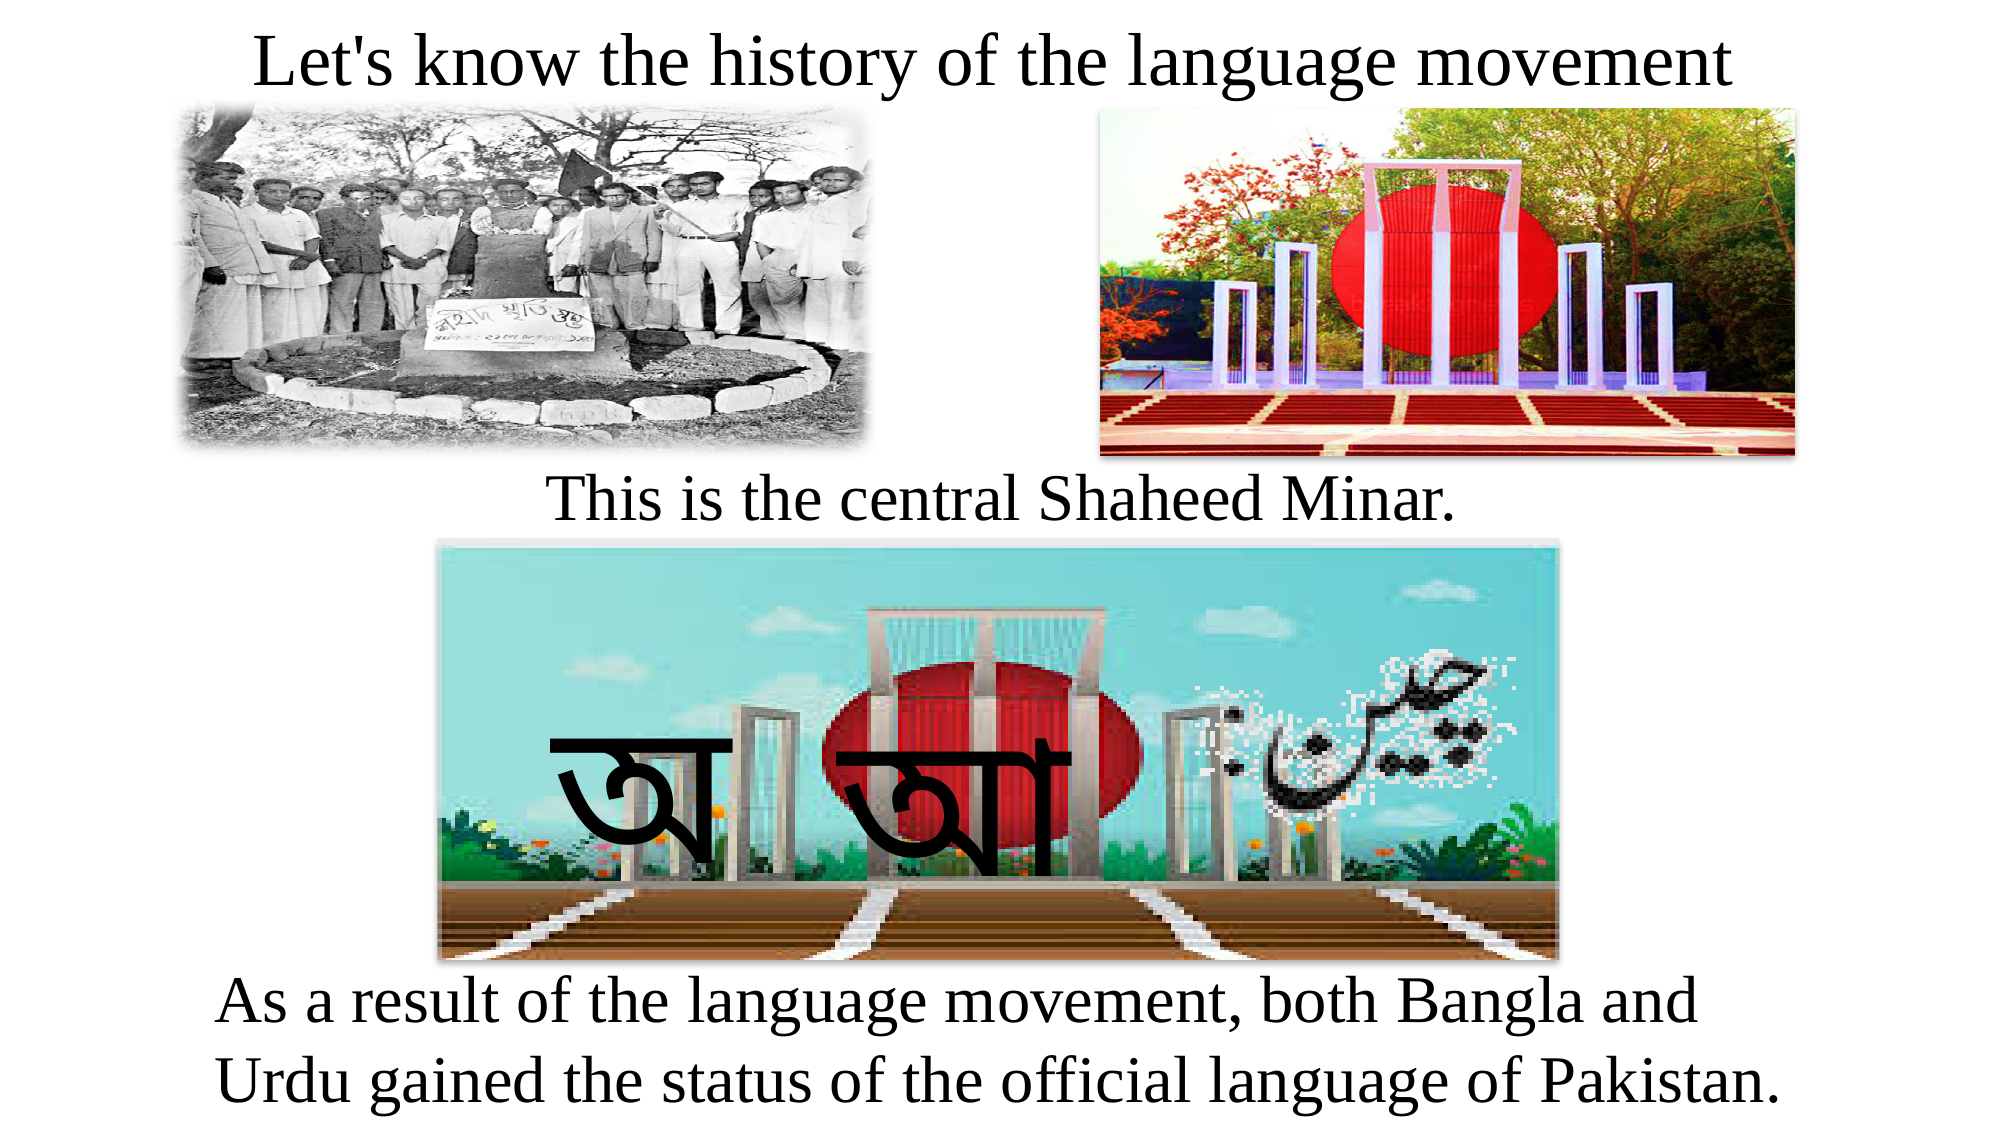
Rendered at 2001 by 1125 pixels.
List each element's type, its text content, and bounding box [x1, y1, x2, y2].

text_box This is the central Shaheed Minar. [530, 446, 1474, 538]
picture [1100, 108, 1795, 456]
picture [170, 97, 877, 457]
text_box Let's know the history of the language movement [237, 3, 1769, 109]
picture [437, 538, 1560, 960]
text_box As a result of the language movement, both Bangla and Urdu gained the status of the official language of Pakistan. [199, 947, 1834, 1123]
